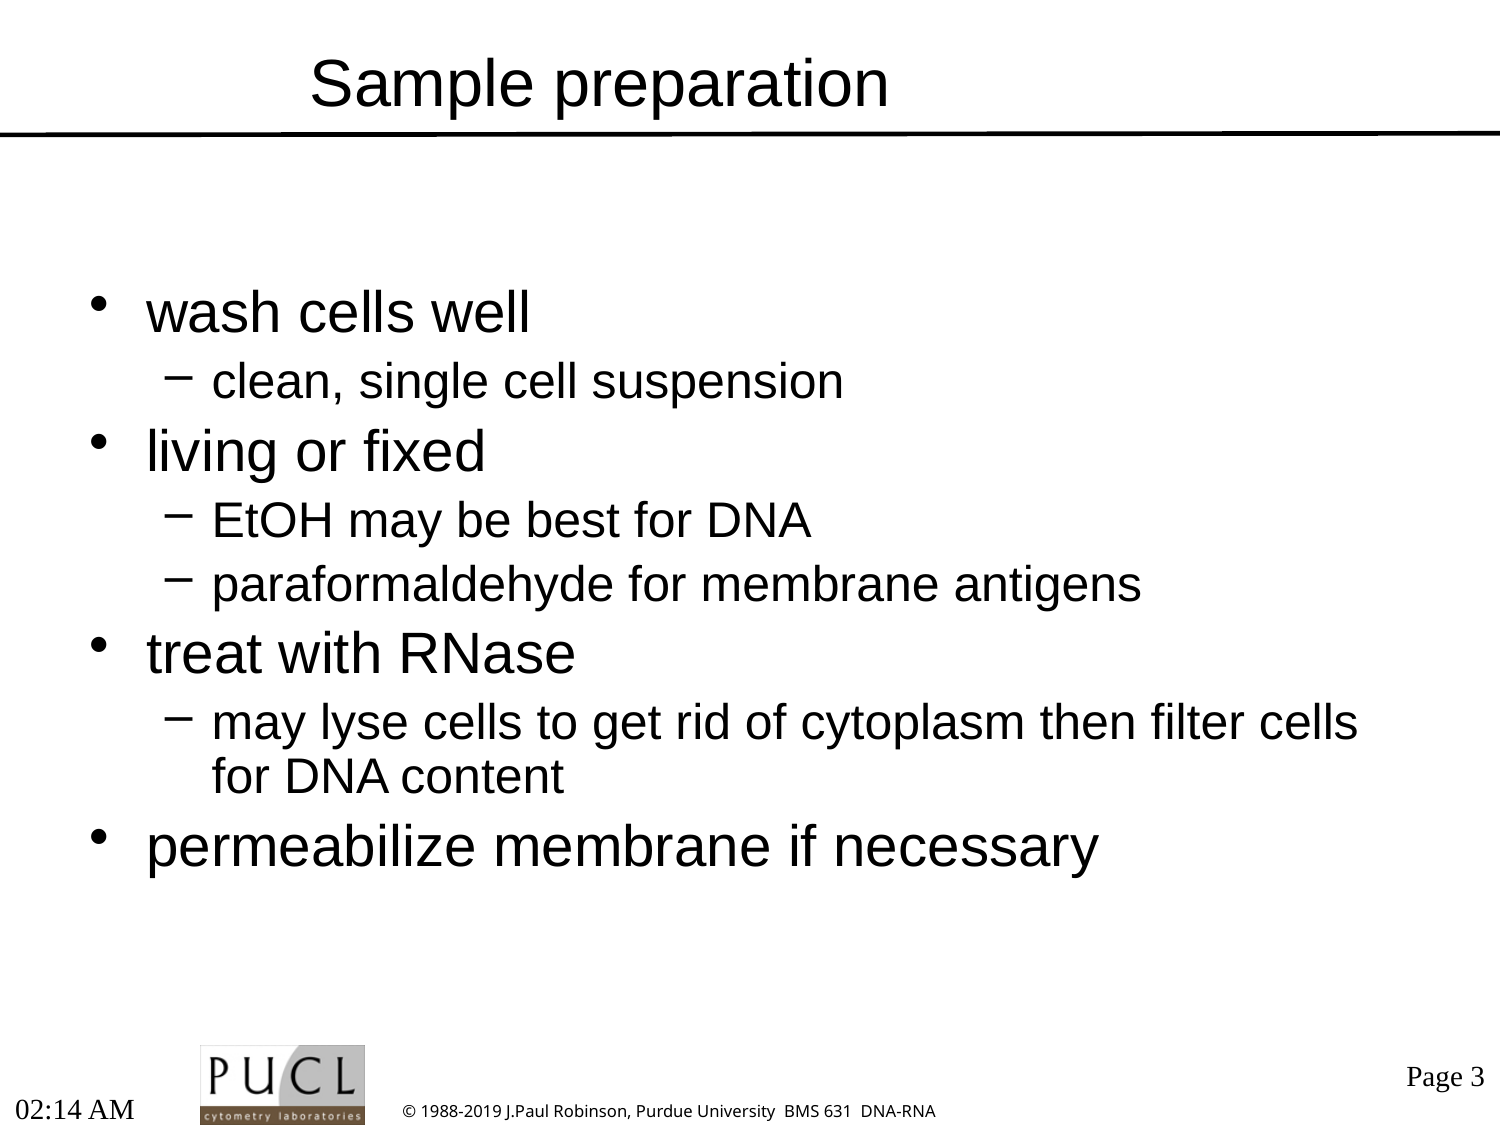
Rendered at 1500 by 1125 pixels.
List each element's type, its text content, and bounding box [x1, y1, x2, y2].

list wash cells well clean, single cell suspension living or fixed EtOH may be best for DNA paraformaldehyde for membrane antigens treat with RNase may lyse cells to get rid of cytoplasm then filter cells for DNA content permeabilize membrane if necessary [75, 275, 1425, 950]
picture [200, 1045, 365, 1125]
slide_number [0, 1083, 313, 1119]
title Sample preparation [0, 0, 1200, 161]
